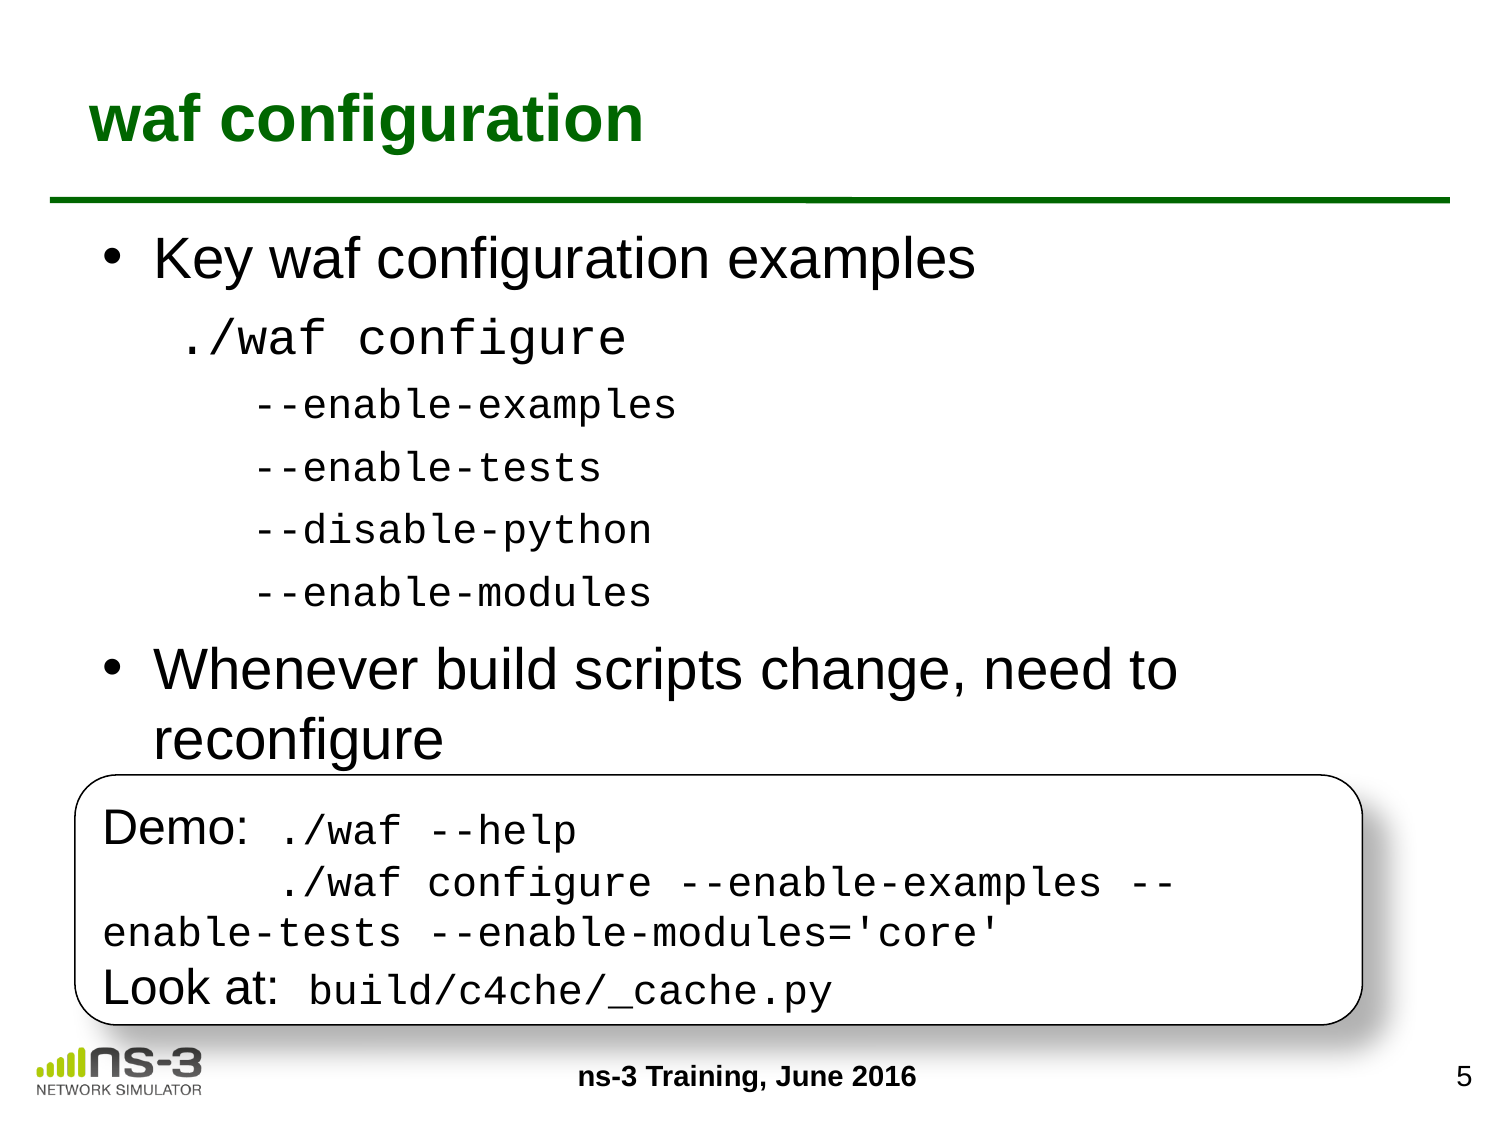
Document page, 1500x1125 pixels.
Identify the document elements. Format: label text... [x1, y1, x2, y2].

text_box Demo: ./waf --help ./waf configure --enable-examples --enable-tests --enable-modules='core' Look at: build/c4che/_cache.py [74, 774, 1363, 1025]
list Key waf configuration examples ./waf configure --enable-examples --enable-tests --disable-python --enable-modules Whenever build scripts change, need to reconfigure [87, 212, 1433, 1012]
picture [24, 1017, 213, 1125]
slide_number 5 [1142, 1049, 1488, 1125]
footer ns-3 Training, June 2016 [512, 1049, 983, 1125]
title waf configuration [74, 44, 1421, 186]
